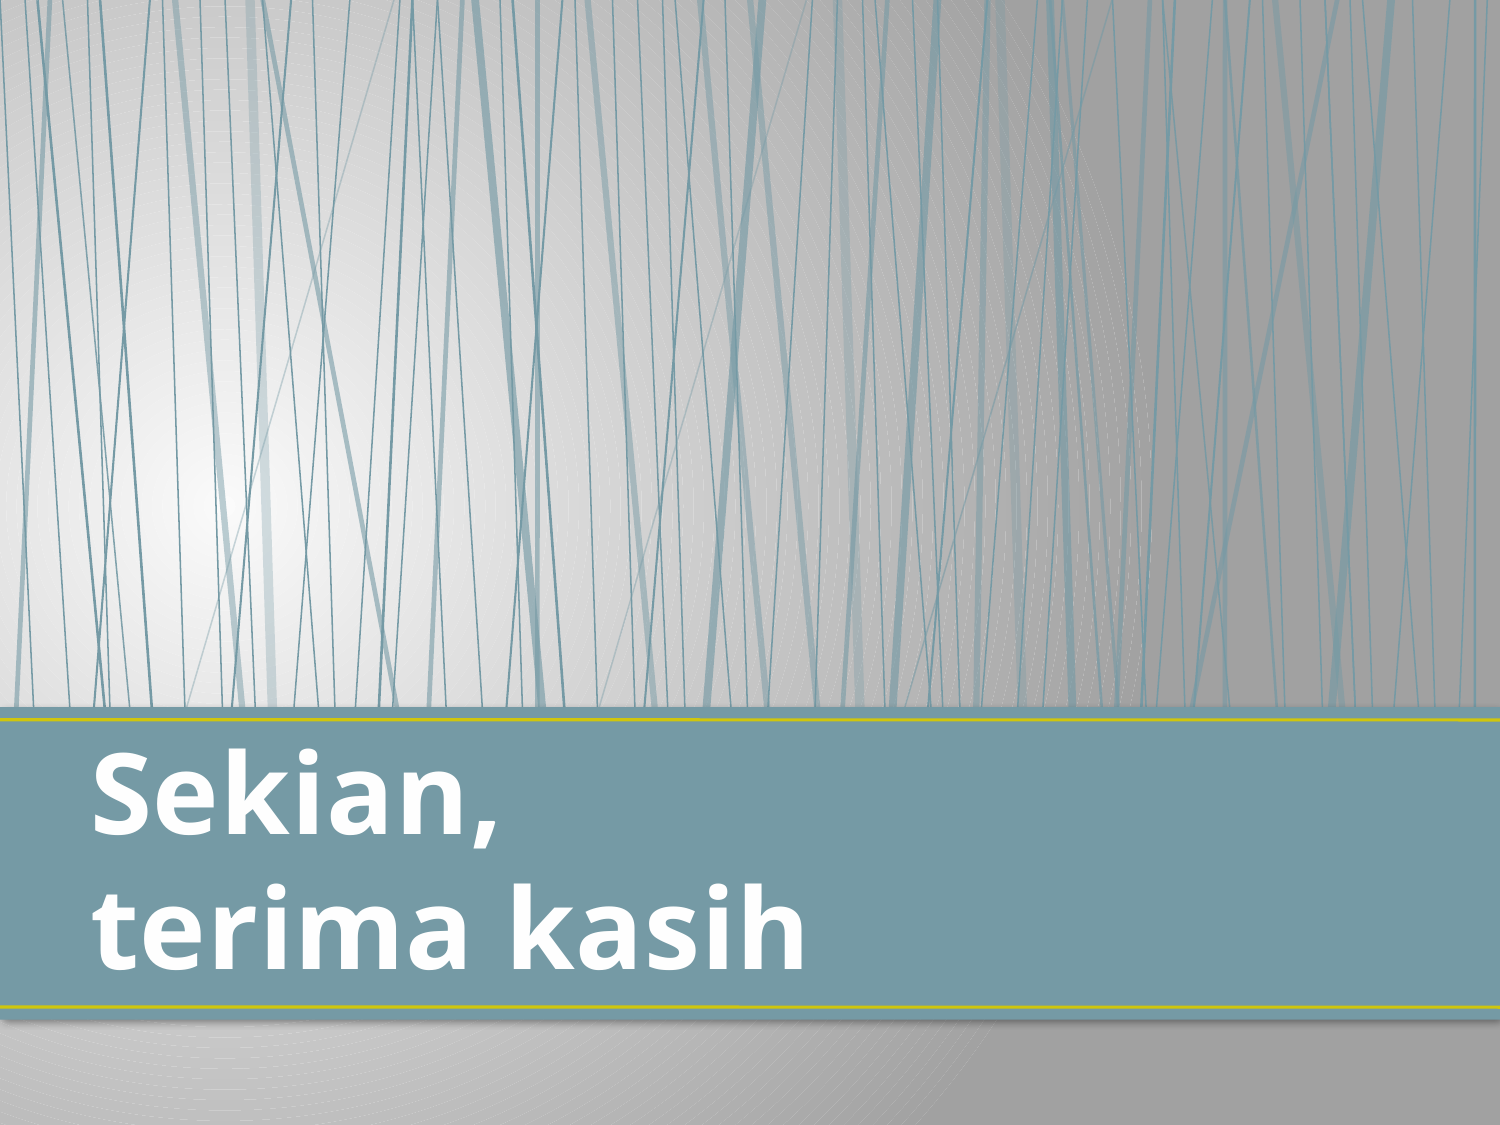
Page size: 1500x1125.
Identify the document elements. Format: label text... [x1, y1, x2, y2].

title Sekian, terima kasih [75, 732, 1438, 1000]
